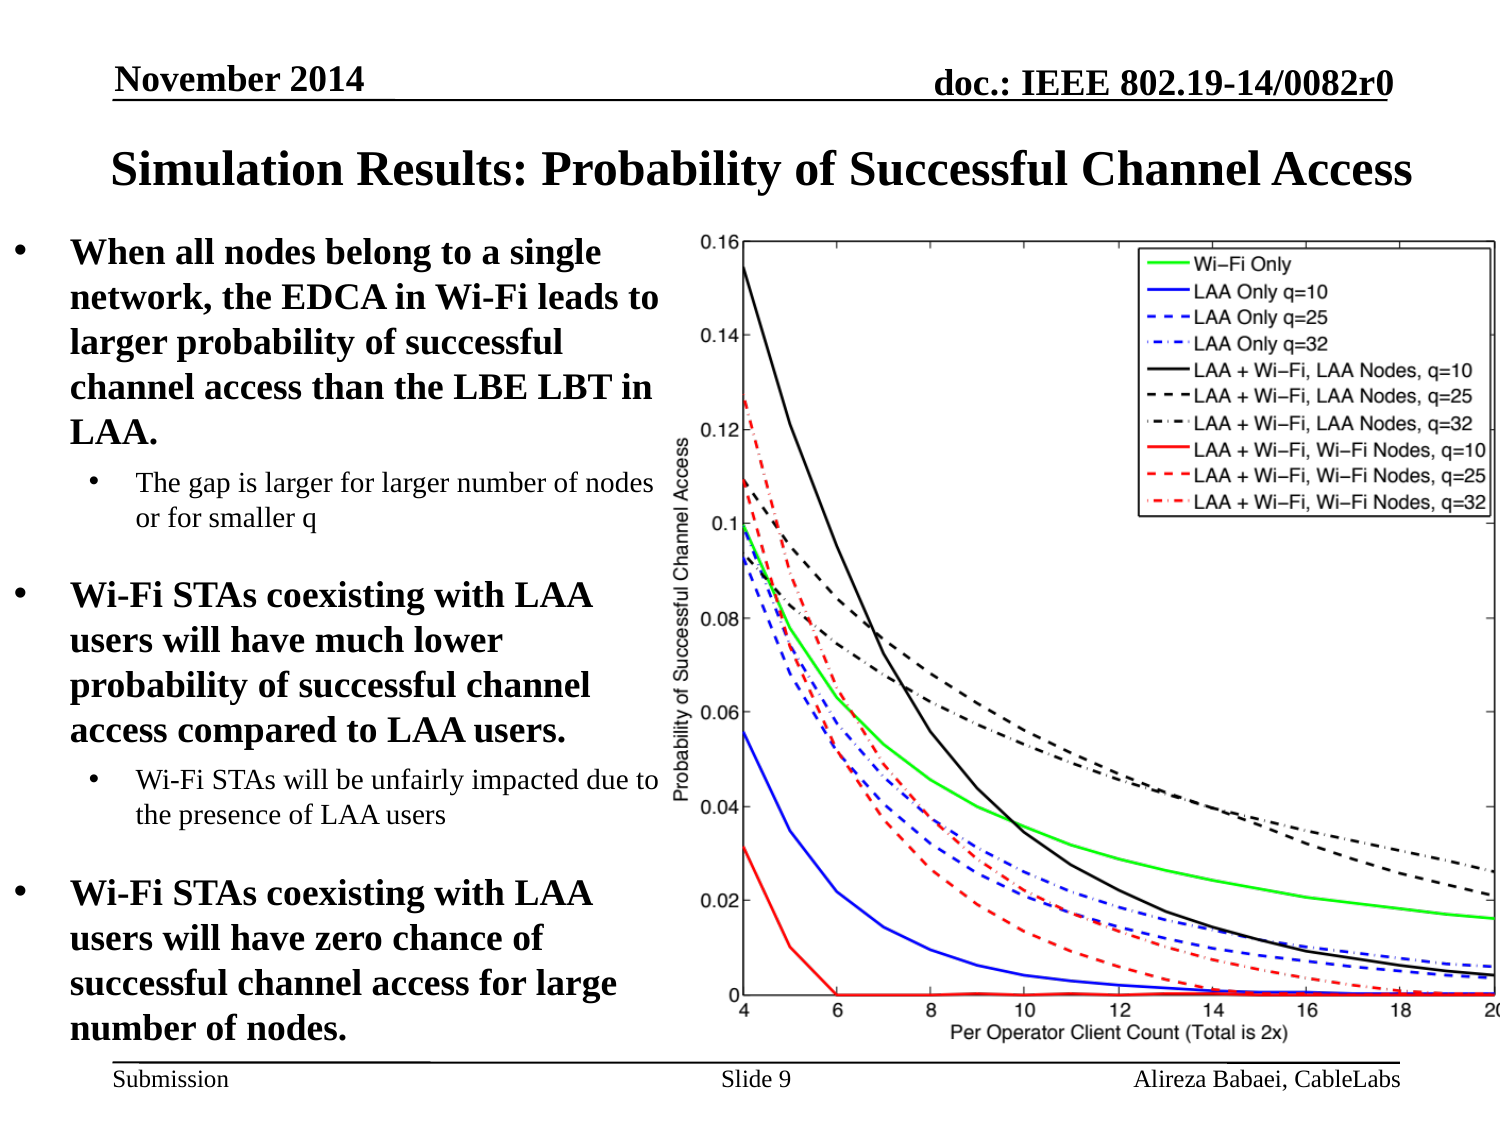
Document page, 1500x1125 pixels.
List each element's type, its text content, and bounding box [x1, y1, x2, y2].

footer Alireza Babaei, CableLabs [878, 1078, 1402, 1093]
title Simulation Results: Probability of Successful Channel Access [88, 77, 1436, 219]
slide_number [114, 54, 423, 100]
picture [669, 188, 1500, 1070]
slide_number Slide 9 [712, 1078, 800, 1123]
list When all nodes belong to a single network, the EDCA in Wi-Fi leads to larger probability of successful channel access than the LBE LBT in LAA. The gap is larger for larger number of nodes or for smaller q Wi-Fi STAs coexisting with LAA users will have much lower probability of successful channel access compared to LAA users. Wi-Fi STAs will be unfairly impacted due to the presence of LAA users Wi-Fi STAs coexisting with LAA users will have zero chance of successful channel access for large number of nodes. [0, 219, 664, 1059]
